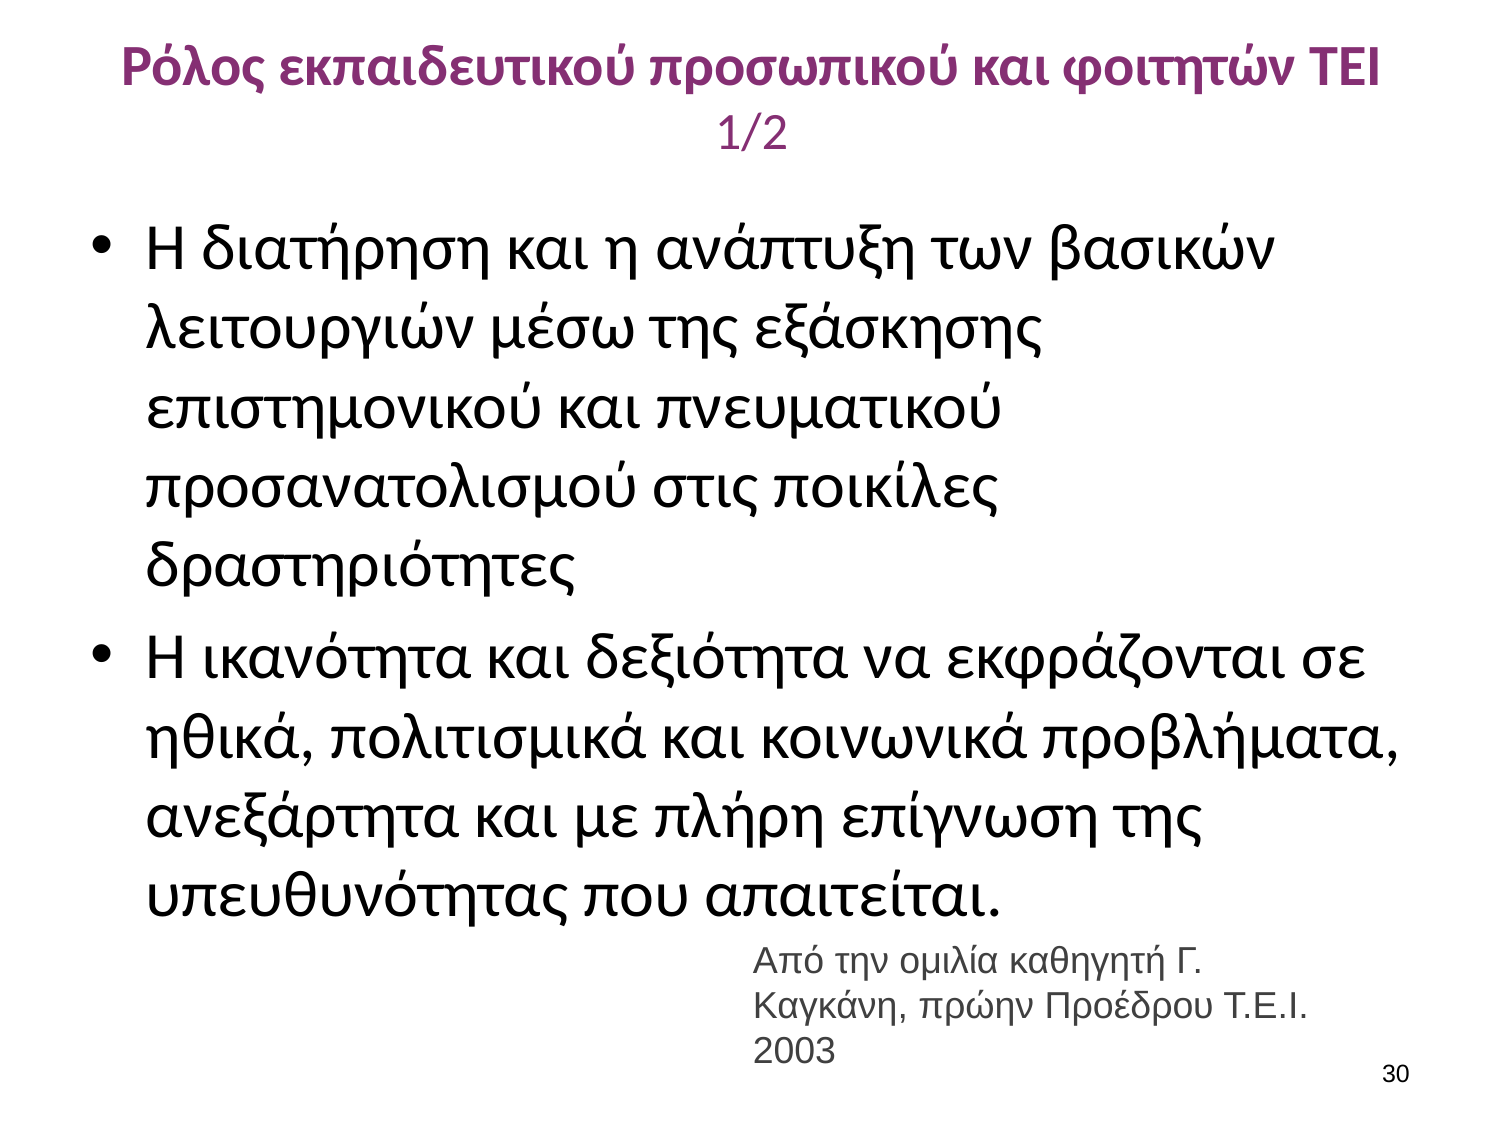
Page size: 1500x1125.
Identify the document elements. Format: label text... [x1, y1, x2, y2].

title Ρόλος εκπαιδευτικού προσωπικού και φοιτητών ΤΕΙ 1/2 [76, 19, 1427, 169]
list Η διατήρηση και η ανάπτυξη των βασικών λειτουργιών μέσω της εξάσκησης επιστημονικού και πνευματικού προσανατολισμού στις ποικίλες δραστηριότητες Η ικανότητα και δεξιότητα να εκφράζονται σε ηθικά, πολιτισμικά και κοινωνικά προβλήματα, ανεξάρτητα και με πλήρη επίγνωση της υπευθυνότητας που απαιτείται. [75, 196, 1425, 941]
text_box Από την ομιλία καθηγητή Γ. Καγκάνη, πρώην Προέδρου Τ.Ε.Ι. 2003 [738, 928, 1365, 1079]
slide_number 29 [1074, 1042, 1425, 1103]
